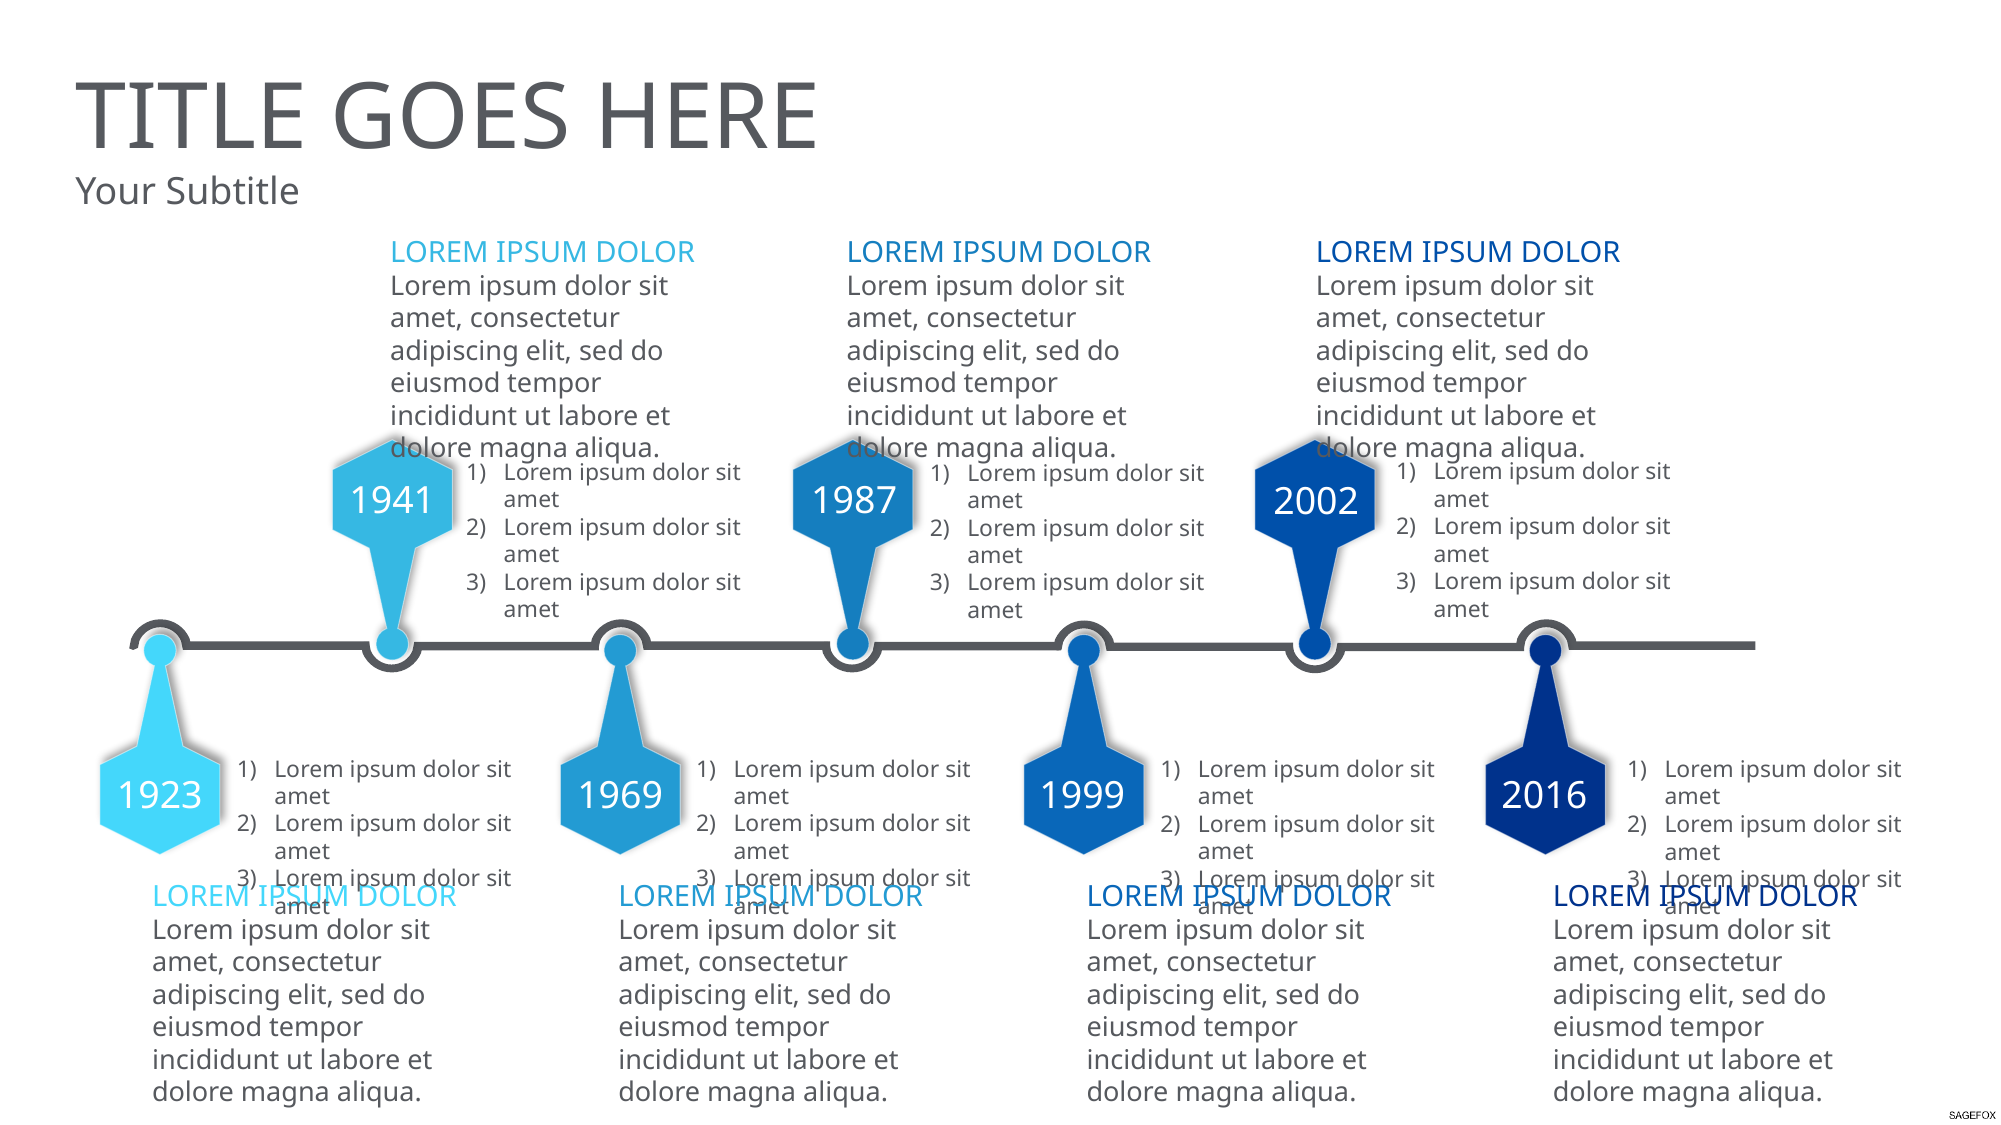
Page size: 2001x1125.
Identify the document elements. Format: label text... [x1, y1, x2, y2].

text_box Lorem ipsum dolor sit amet Lorem ipsum dolor sit amet Lorem ipsum dolor sit amet [453, 450, 789, 630]
text_box [365, 660, 419, 674]
text_box [1377, 641, 1484, 653]
text_box Lorem ipsum dolor sit amet Lorem ipsum dolor sit amet Lorem ipsum dolor sit amet [1612, 747, 1950, 927]
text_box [560, 634, 681, 855]
text_box Lorem ipsum dolor sit amet Lorem ipsum dolor sit amet Lorem ipsum dolor sit amet [681, 746, 1019, 927]
text_box Lorem ipsum dolor sit amet Lorem ipsum dolor sit amet Lorem ipsum dolor sit amet [222, 746, 560, 927]
text_box Lorem ipsum dolor sit amet Lorem ipsum dolor sit amet Lorem ipsum dolor sit amet [1145, 746, 1483, 927]
picture [1924, 1102, 2000, 1123]
text_box [1288, 660, 1343, 675]
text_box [1254, 439, 1377, 660]
text_box [453, 640, 560, 652]
text_box [915, 640, 1022, 652]
text_box LOREM IPSUM DOLOR Lorem ipsum dolor sit amet, consectetur adipiscing elit, sed do eiusmod tempor incididunt ut labore et dolore magna aliqua. [1071, 869, 1434, 1115]
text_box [1484, 634, 1606, 855]
text_box [639, 630, 650, 634]
text_box LOREM IPSUM DOLOR Lorem ipsum dolor sit amet, consectetur adipiscing elit, sed do eiusmod tempor incididunt ut labore et dolore magna aliqua. [1538, 869, 1900, 1115]
text_box LOREM IPSUM DOLOR Lorem ipsum dolor sit amet, consectetur adipiscing elit, sed do eiusmod tempor incididunt ut labore et dolore magna aliqua. [603, 869, 965, 1115]
text_box Lorem ipsum dolor sit amet Lorem ipsum dolor sit amet Lorem ipsum dolor sit amet [1381, 449, 1719, 629]
text_box [132, 618, 189, 634]
text_box [1518, 629, 1535, 634]
text_box [220, 640, 332, 651]
text_box TITLE GOES HERE Your Subtitle [60, 49, 1036, 220]
text_box Lorem ipsum dolor sit amet Lorem ipsum dolor sit amet Lorem ipsum dolor sit amet [915, 450, 1253, 631]
text_box [681, 640, 792, 651]
text_box LOREM IPSUM DOLOR Lorem ipsum dolor sit amet, consectetur adipiscing elit, sed do eiusmod tempor incididunt ut labore et dolore magna aliqua. [1301, 225, 1663, 471]
text_box [1144, 641, 1254, 652]
text_box LOREM IPSUM DOLOR Lorem ipsum dolor sit amet, consectetur adipiscing elit, sed do eiusmod tempor incididunt ut labore et dolore magna aliqua. [137, 869, 499, 1115]
text_box [593, 630, 608, 634]
text_box [825, 660, 879, 674]
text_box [332, 439, 453, 660]
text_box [99, 634, 220, 855]
text_box [1563, 629, 1575, 634]
text_box LOREM IPSUM DOLOR Lorem ipsum dolor sit amet, consectetur adipiscing elit, sed do eiusmod tempor incididunt ut labore et dolore magna aliqua. [831, 225, 1194, 471]
text_box [1606, 640, 1757, 651]
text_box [1022, 634, 1144, 855]
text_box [792, 439, 915, 660]
text_box LOREM IPSUM DOLOR Lorem ipsum dolor sit amet, consectetur adipiscing elit, sed do eiusmod tempor incididunt ut labore et dolore magna aliqua. [375, 225, 737, 471]
